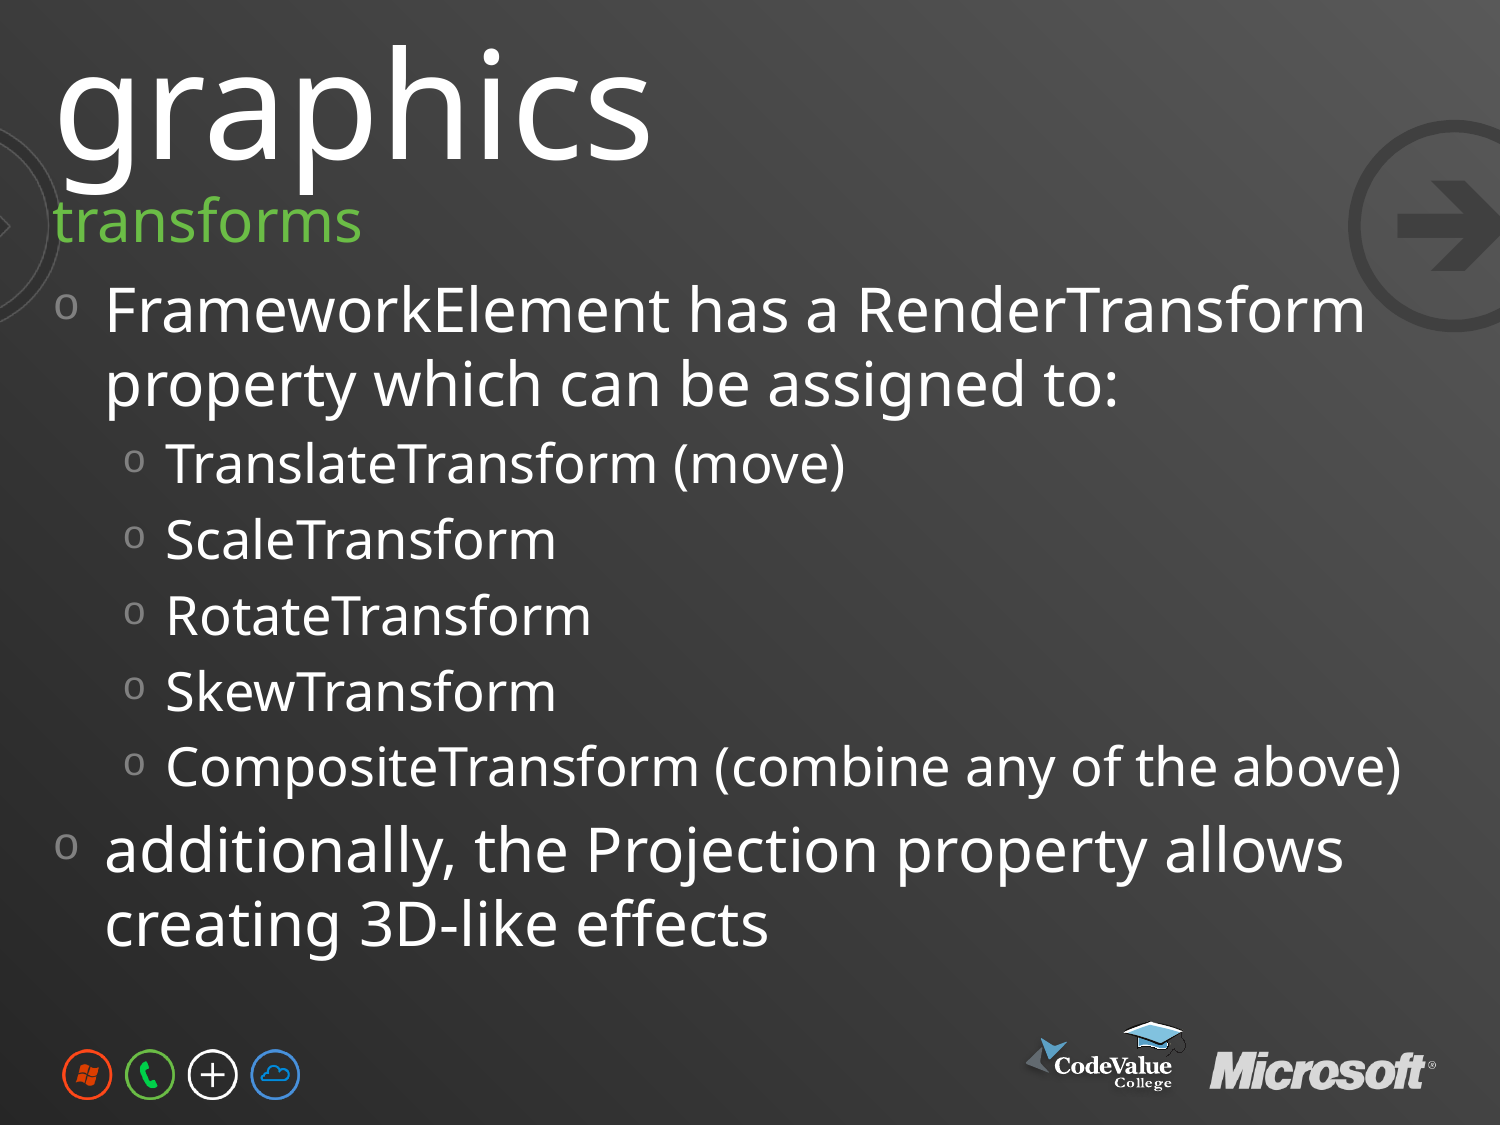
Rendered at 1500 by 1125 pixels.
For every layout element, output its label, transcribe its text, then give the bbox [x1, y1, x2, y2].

picture [62, 1049, 300, 1100]
list FrameworkElement has a RenderTransform property which can be assigned to: TranslateTransform (move) ScaleTransform RotateTransform SkewTransform CompositeTransform (combine any of the above) additionally, the Projection property allows creating 3D-like effects [37, 263, 1425, 1005]
list transforms [37, 174, 1425, 263]
title graphics [37, 24, 1425, 174]
